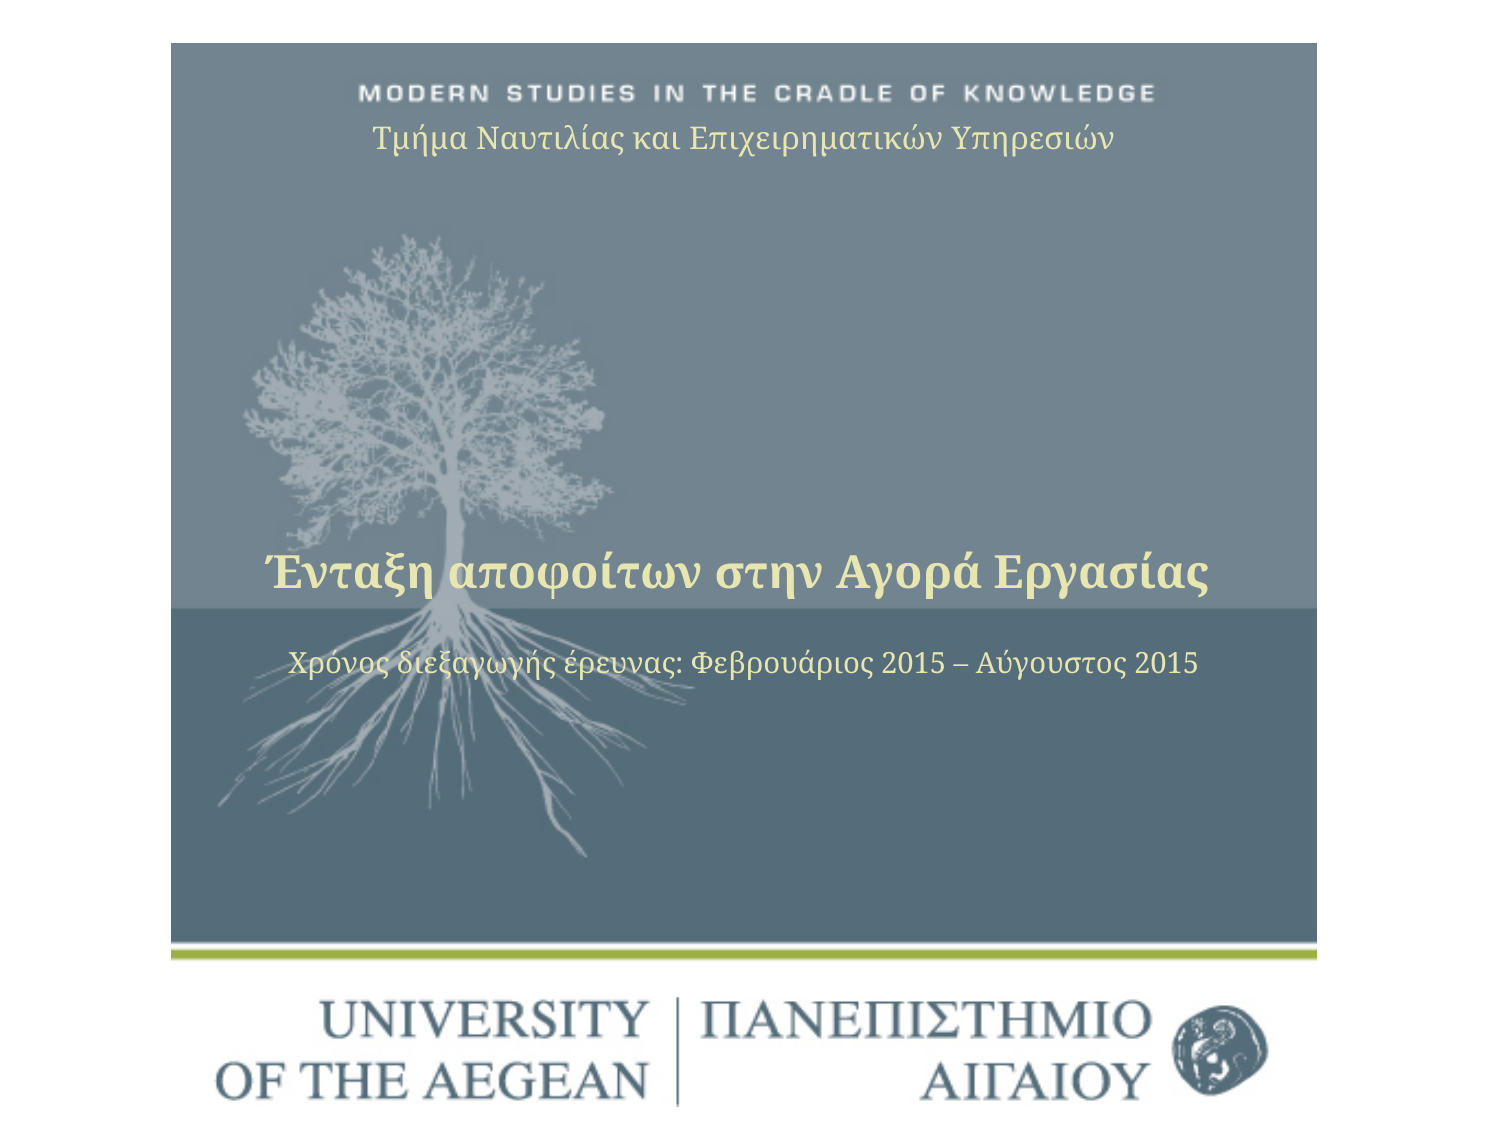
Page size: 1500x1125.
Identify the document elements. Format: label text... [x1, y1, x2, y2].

picture [171, 823, 1317, 1107]
text_box Ένταξη αποφοίτων στην Αγορά Εργασίας Χρόνος διεξαγωγής έρευνας: Φεβρουάριος 2015 – Αύγουστος 2015 [171, 534, 1317, 823]
picture [171, 43, 1317, 534]
